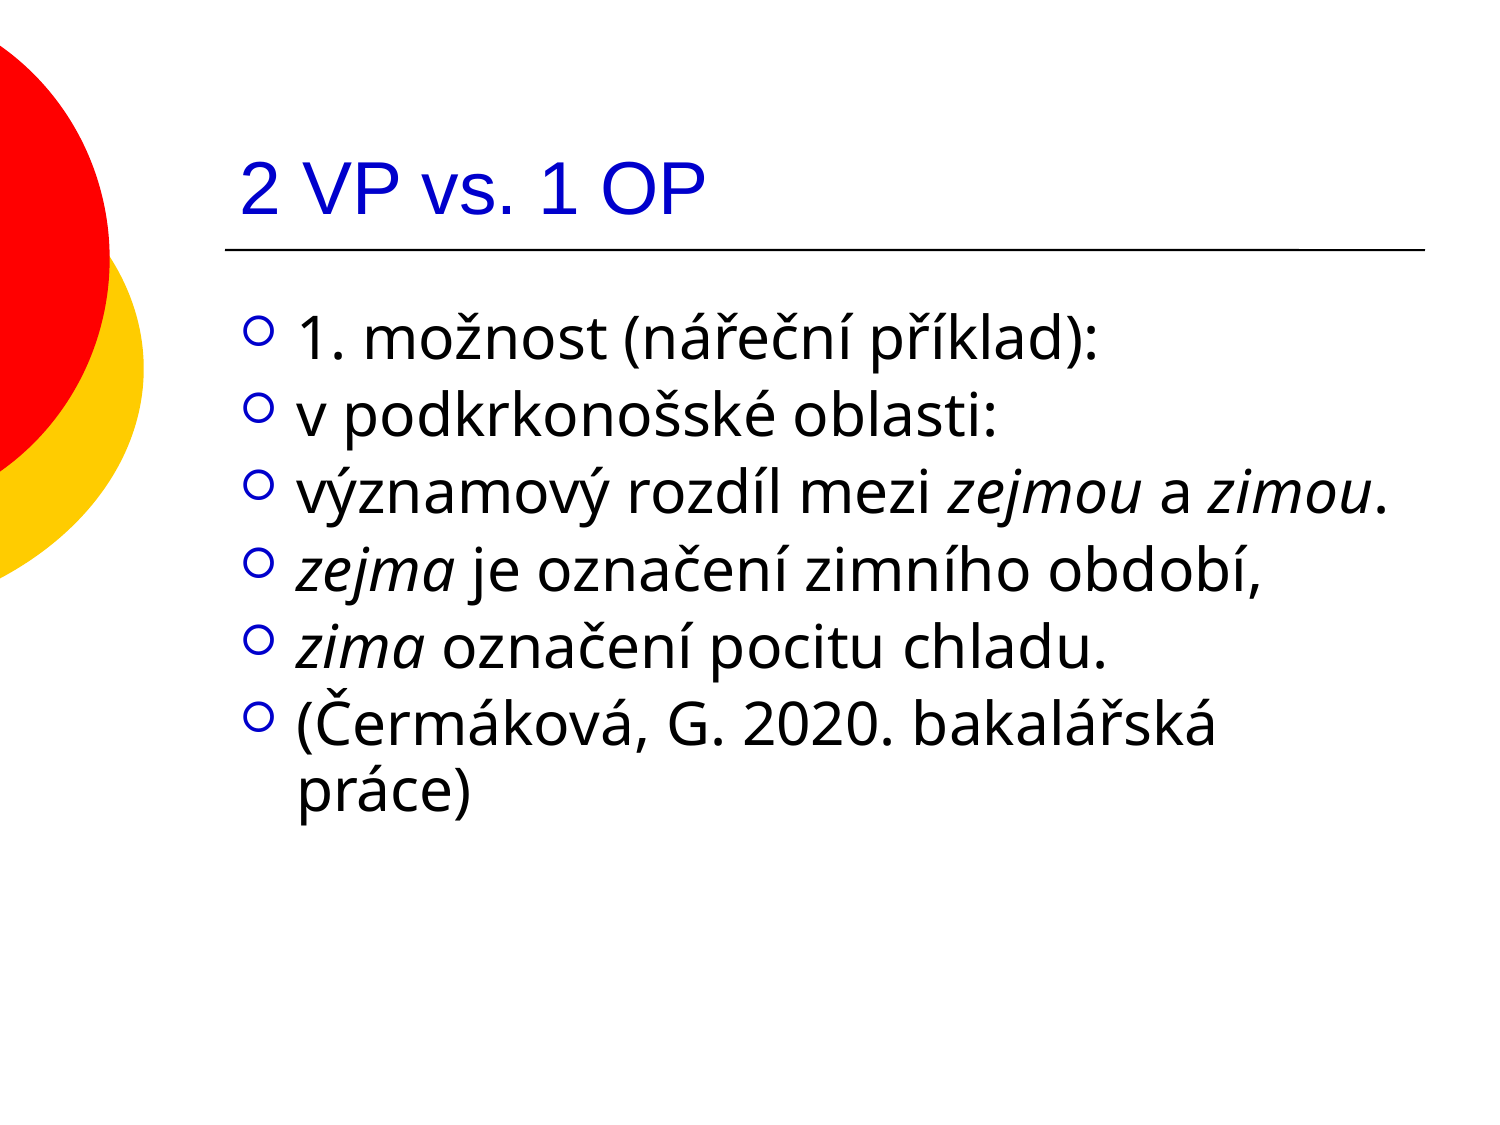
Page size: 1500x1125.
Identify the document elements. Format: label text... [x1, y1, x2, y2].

title 2 VP vs. 1 OP [224, 49, 1425, 237]
list 1. možnost (nářeční příklad): v podkrkonošské oblasti: významový rozdíl mezi zejmou a zimou. zejma je označení zimního období, zima označení pocitu chladu. (Čermáková, G. 2020. bakalářská práce) [224, 299, 1425, 975]
